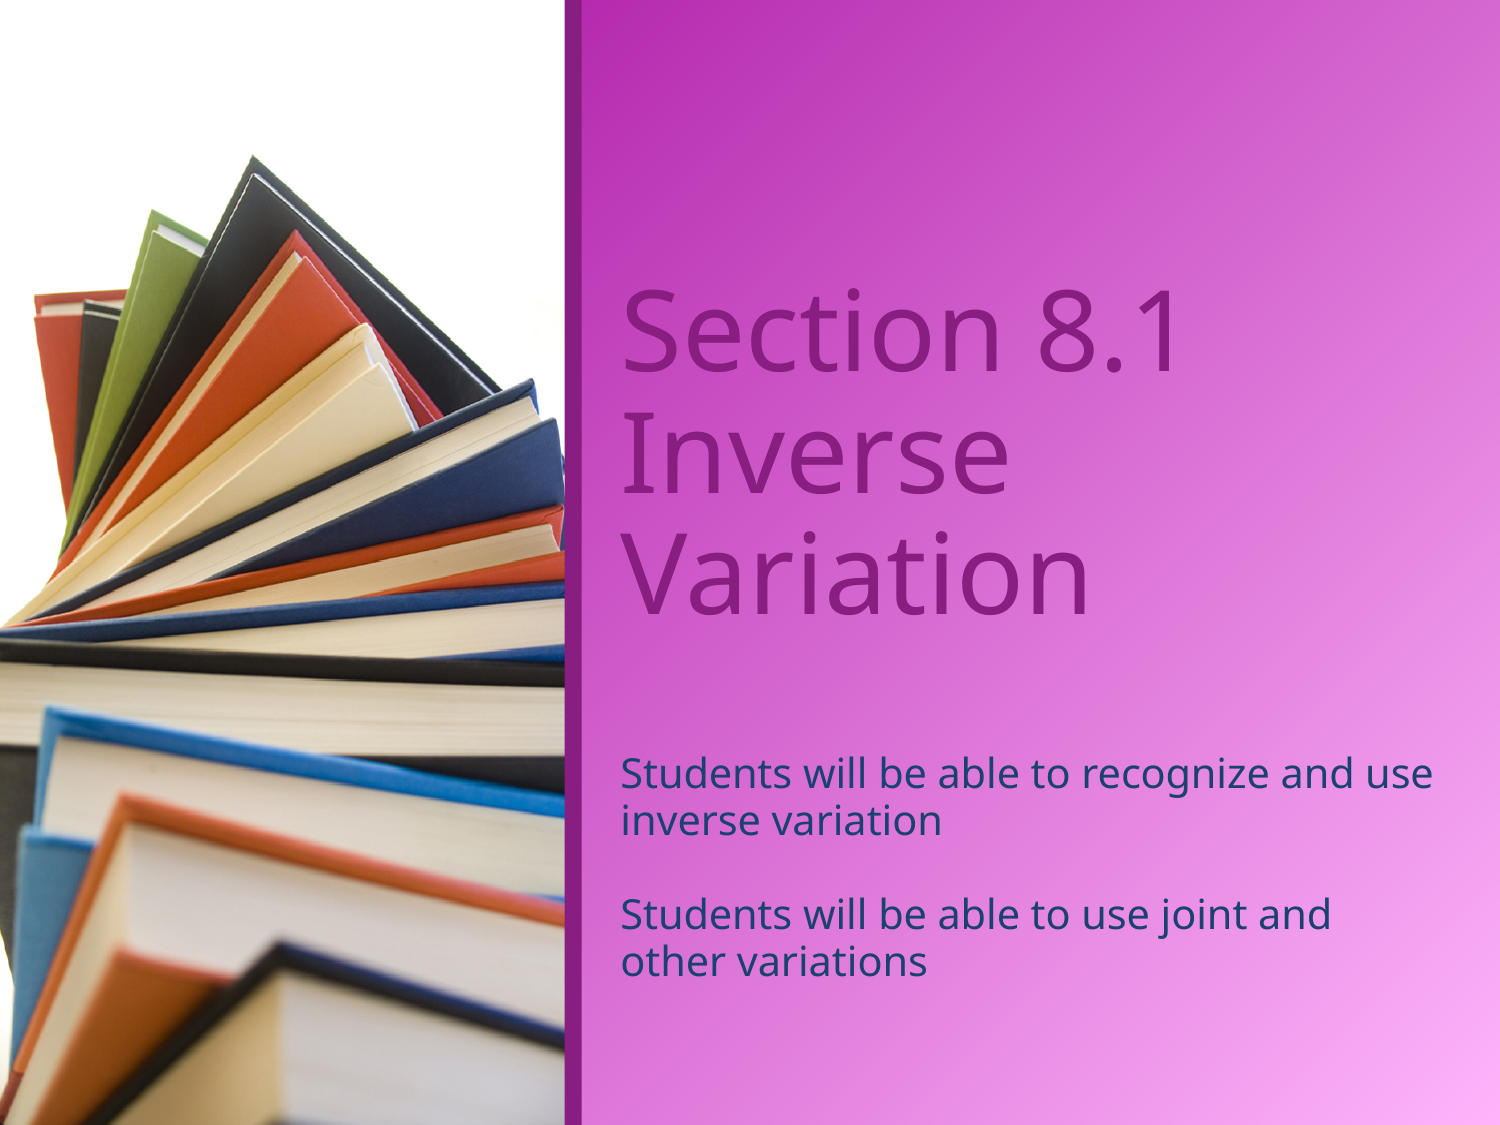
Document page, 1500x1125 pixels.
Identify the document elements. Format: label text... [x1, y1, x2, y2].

picture [0, 0, 564, 1125]
title Section 8.1 Inverse Variation [600, 107, 1463, 649]
subtitle Students will be able to recognize and use inverse variation Students will be able to use joint and other variations [600, 740, 1463, 998]
